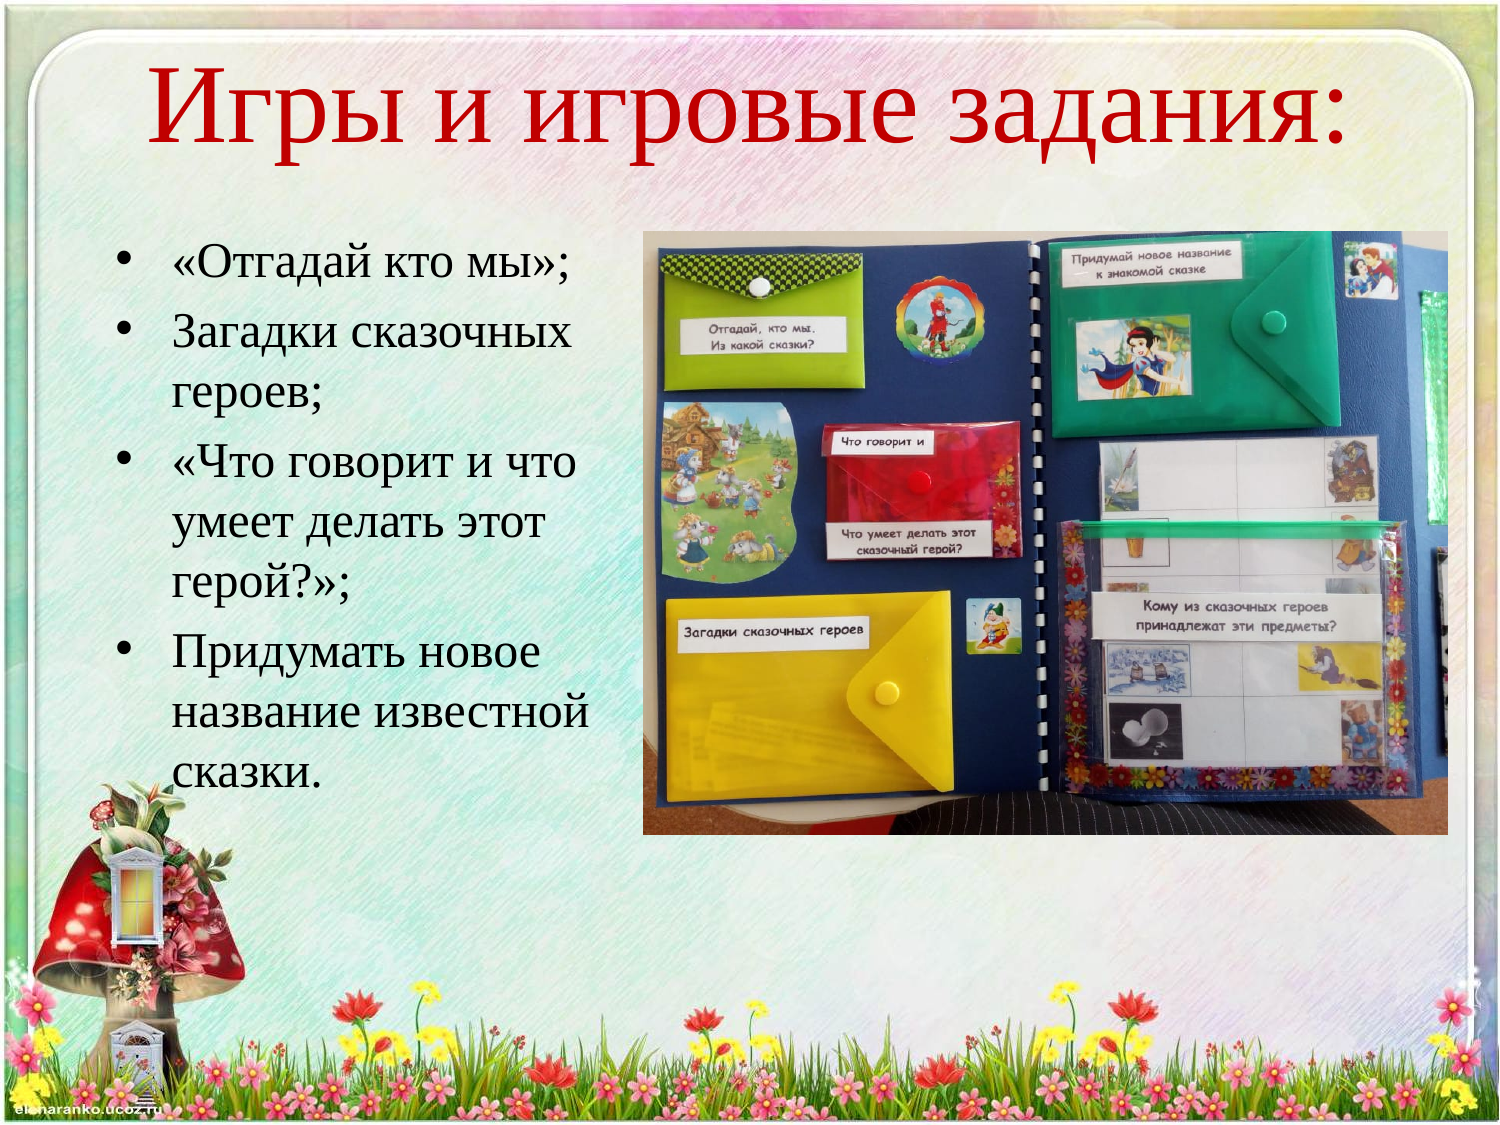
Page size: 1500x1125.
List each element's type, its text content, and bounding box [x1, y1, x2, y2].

text_box [76, 196, 857, 787]
picture [0, 0, 1500, 1125]
title Игры и игровые задания: [75, 45, 1425, 149]
list «Отгадай кто мы»; Загадки сказочных героев; «Что говорит и что умеет делать этот герой?»; Придумать новое название известной сказки. [100, 219, 691, 835]
